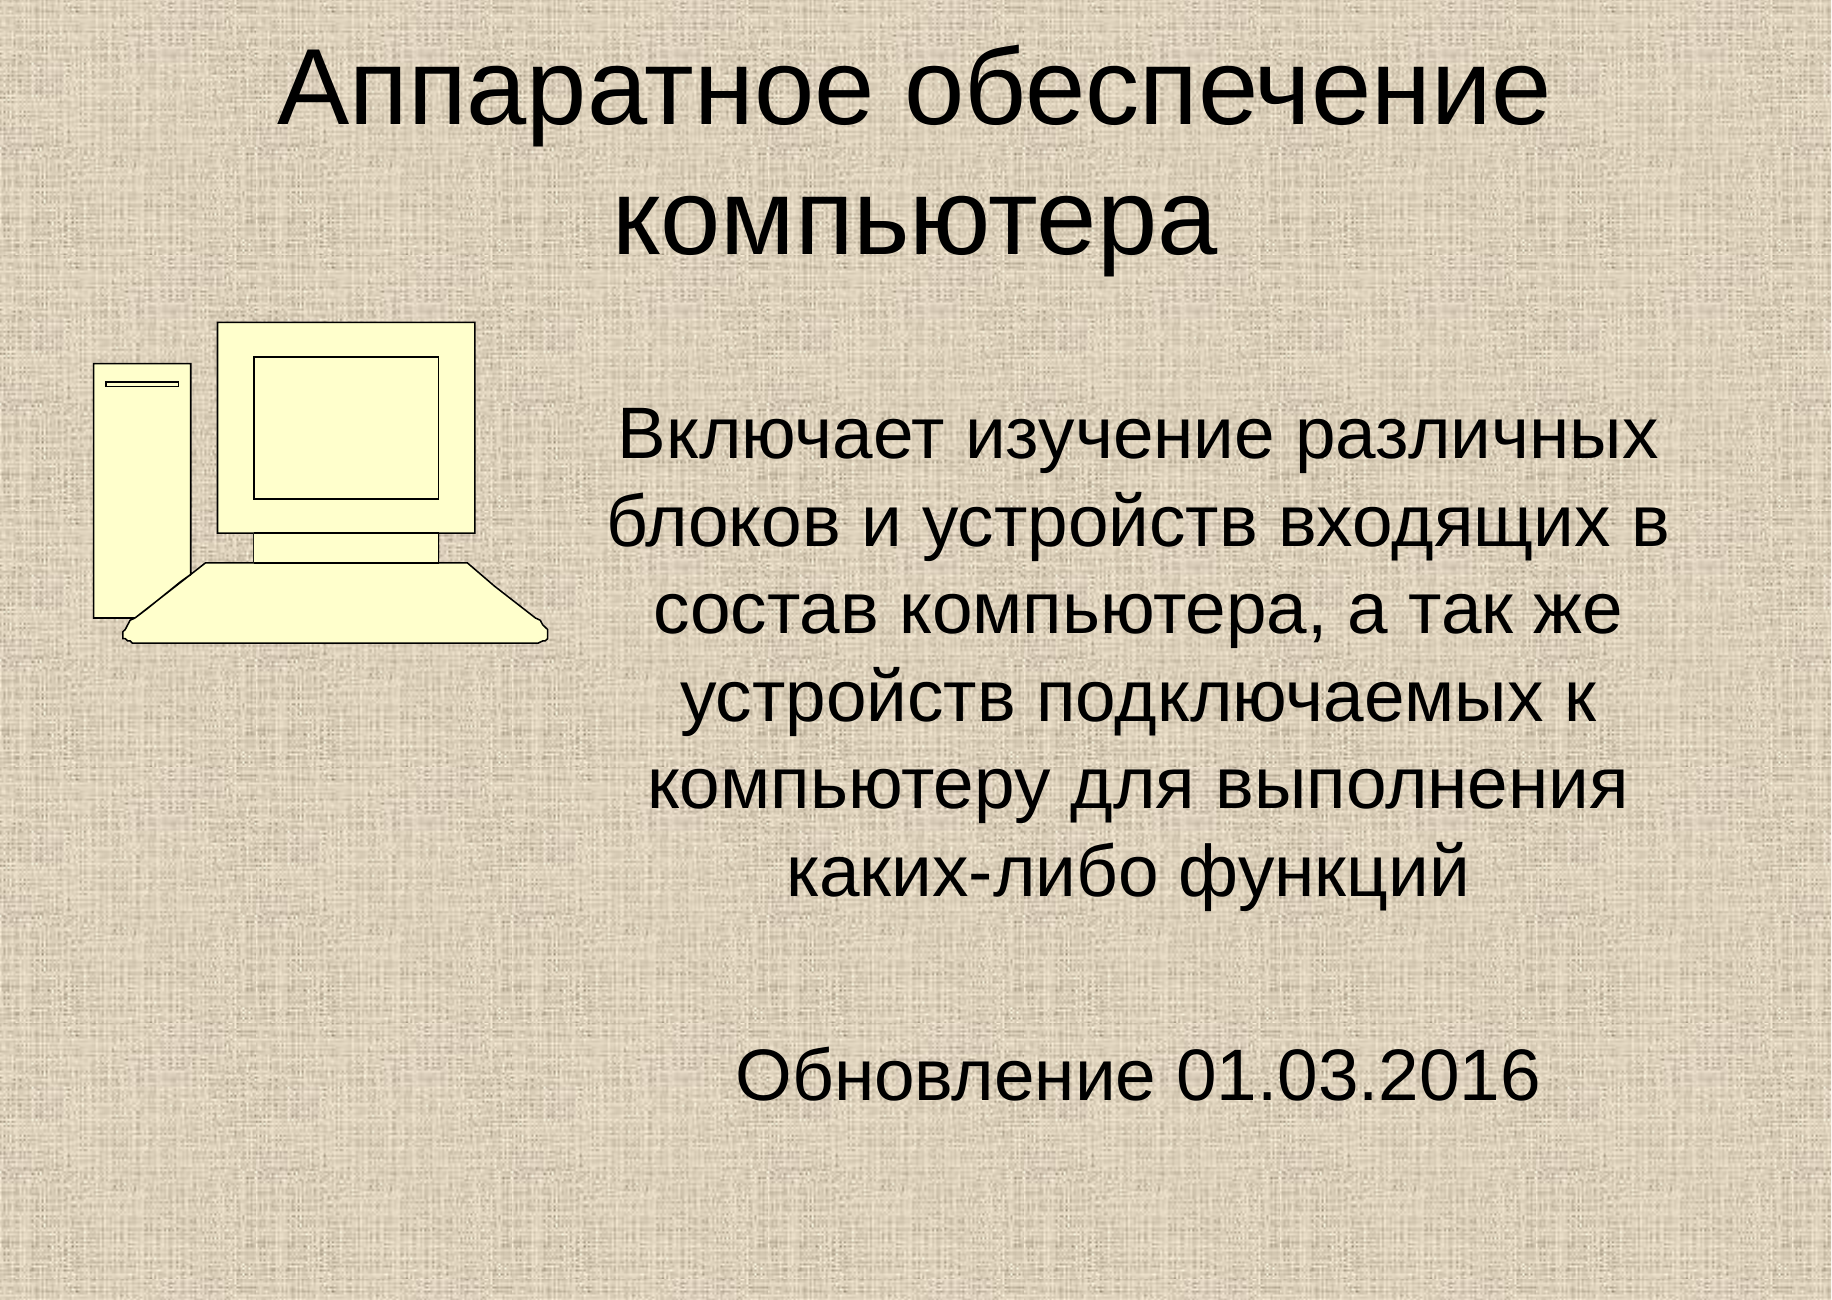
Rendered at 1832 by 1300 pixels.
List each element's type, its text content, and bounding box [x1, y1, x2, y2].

subtitle Включает изучение различных блоков и устройств входящих в состав компьютера, а так же устройств подключаемых к компьютеру для выполнения каких-либо функций Обновление 01.03.2016 [584, 376, 1693, 990]
title Аппаратное обеспечение компьютера [137, 0, 1694, 293]
text_box [93, 322, 548, 644]
picture [0, 0, 1832, 1300]
